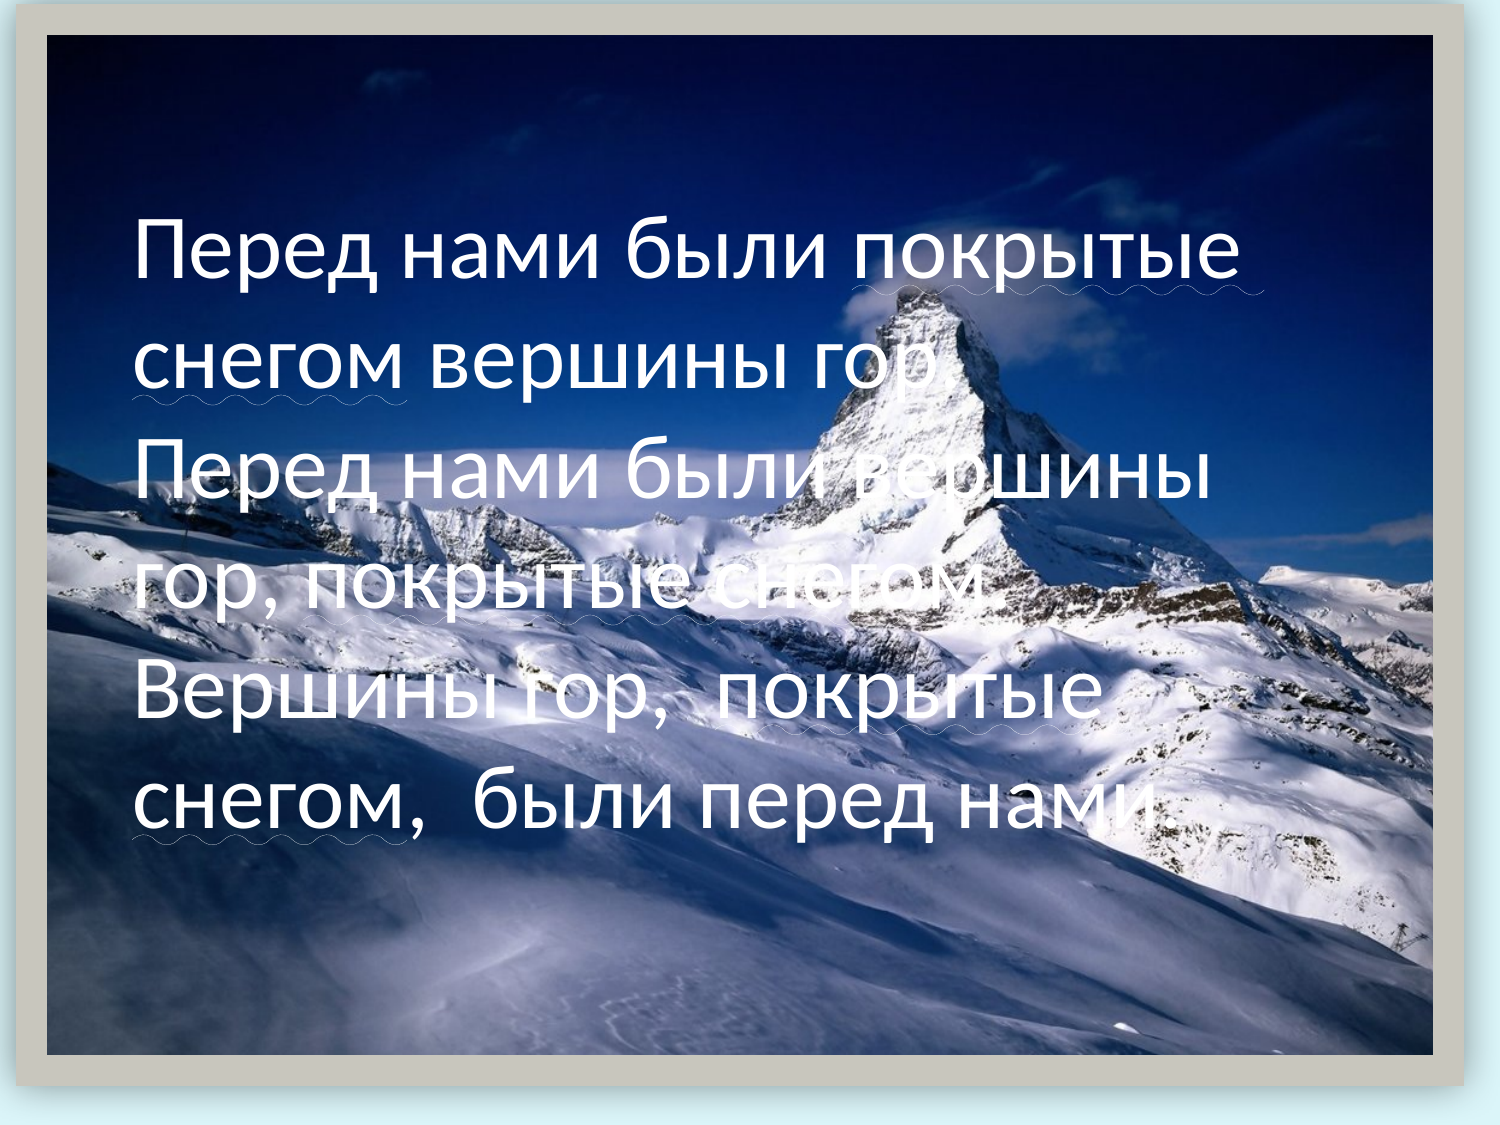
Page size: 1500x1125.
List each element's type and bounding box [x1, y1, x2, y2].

picture [46, 34, 1434, 1055]
